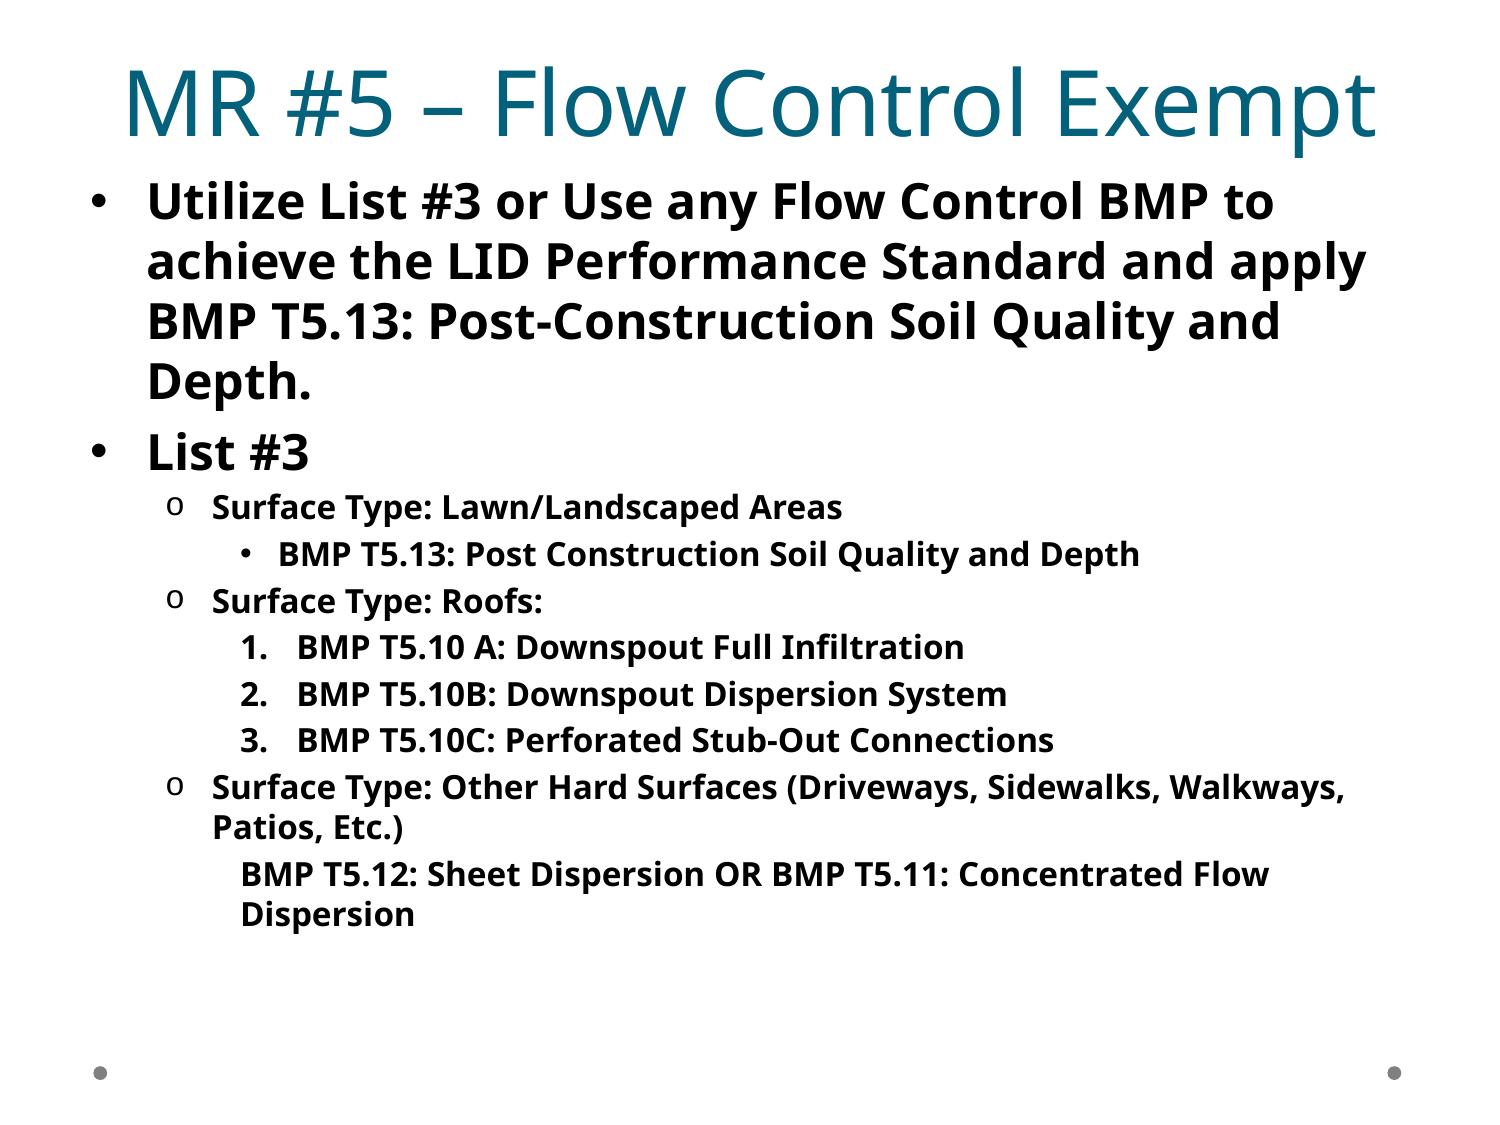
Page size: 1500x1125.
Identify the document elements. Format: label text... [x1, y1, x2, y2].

title MR #5 – Flow Control Exempt [75, 0, 1425, 162]
list Utilize List #3 or Use any Flow Control BMP to achieve the LID Performance Standard and apply BMP T5.13: Post-Construction Soil Quality and Depth. List #3 Surface Type: Lawn/Landscaped Areas BMP T5.13: Post Construction Soil Quality and Depth Surface Type: Roofs: BMP T5.10 A: Downspout Full Infiltration BMP T5.10B: Downspout Dispersion System BMP T5.10C: Perforated Stub-Out Connections Surface Type: Other Hard Surfaces (Driveways, Sidewalks, Walkways, Patios, Etc.) BMP T5.12: Sheet Dispersion OR BMP T5.11: Concentrated Flow Dispersion [75, 162, 1425, 1005]
